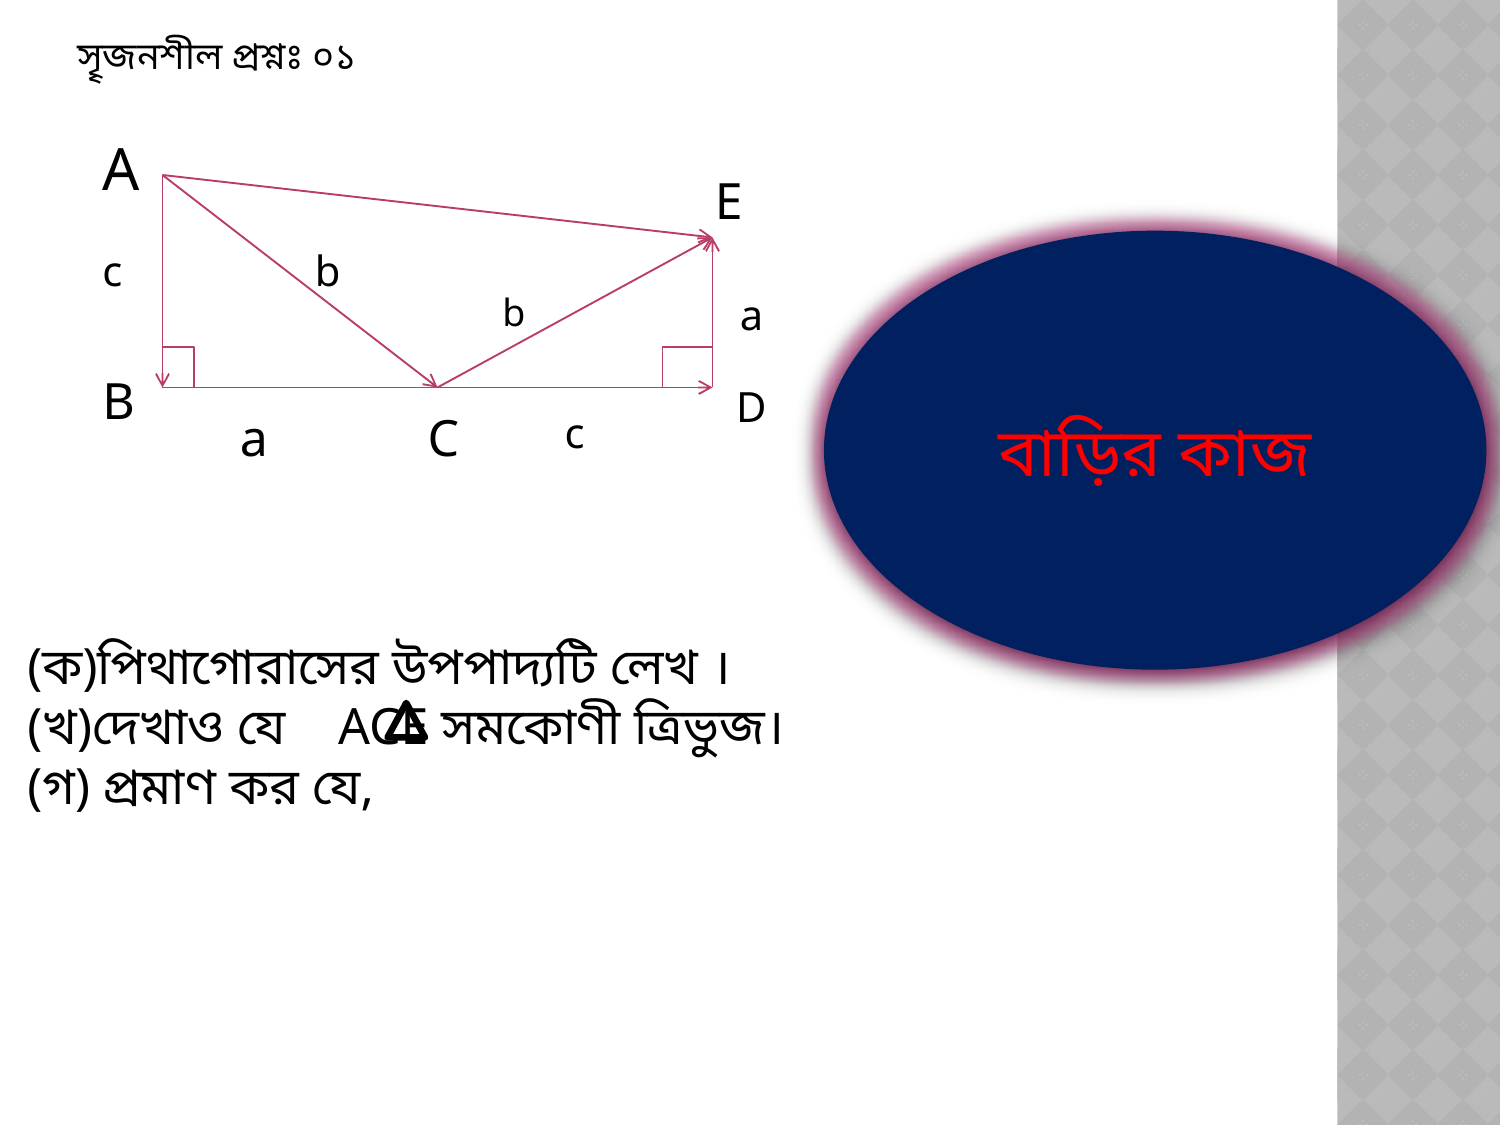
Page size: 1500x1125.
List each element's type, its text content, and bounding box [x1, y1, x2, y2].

text_box a [724, 281, 788, 347]
text_box B [87, 361, 175, 437]
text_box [162, 246, 431, 388]
text_box A [87, 125, 150, 210]
text_box c [87, 237, 132, 303]
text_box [162, 346, 226, 388]
text_box C [399, 399, 500, 475]
text_box E [699, 161, 825, 237]
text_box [437, 246, 713, 388]
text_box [162, 174, 713, 238]
text_box সৄজনশীল প্রশ্নঃ ০১ [62, 24, 757, 85]
text_box c [549, 399, 613, 465]
text_box [384, 699, 428, 741]
text_box D [721, 373, 812, 438]
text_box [612, 346, 713, 388]
text_box বাড়ির কাজ [820, 227, 1490, 673]
text_box a [224, 399, 300, 475]
